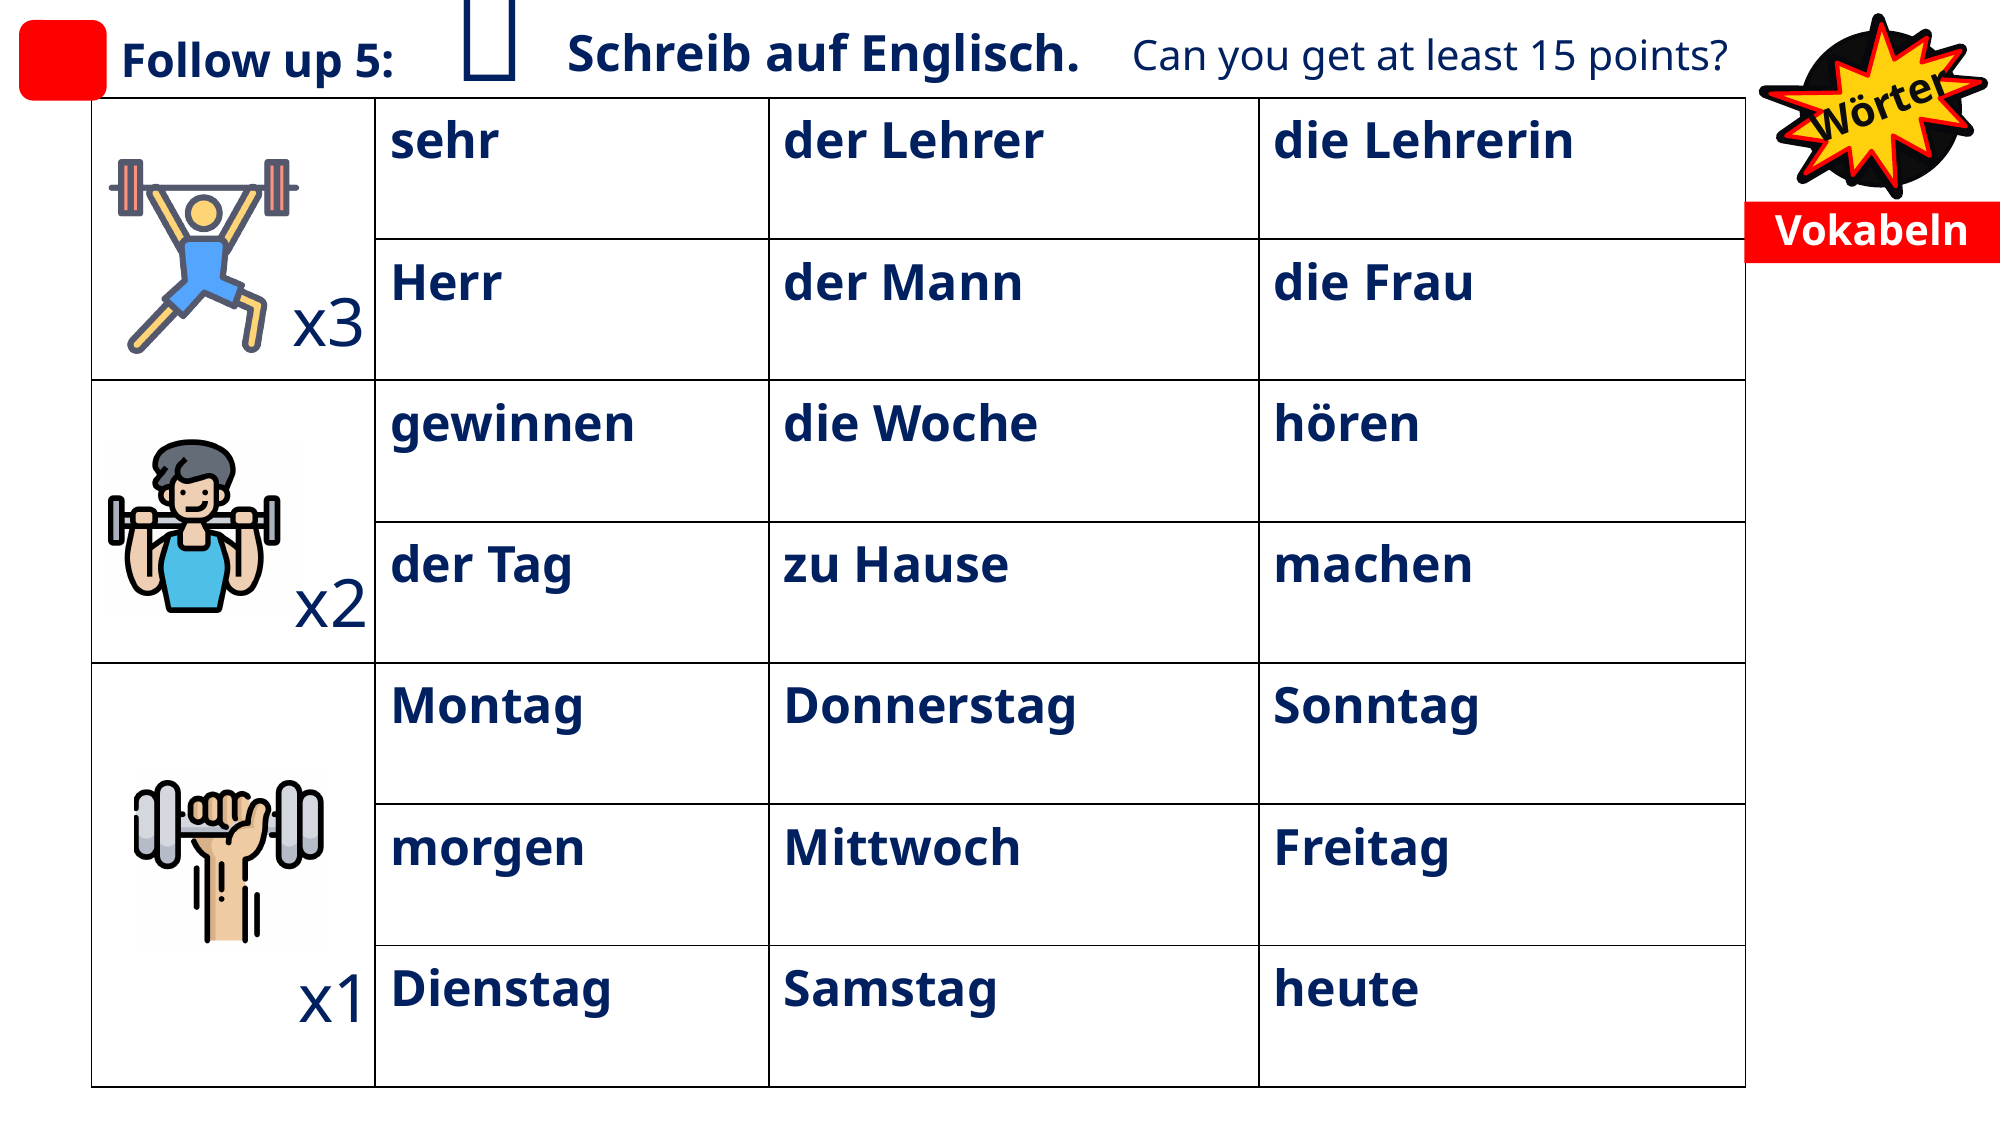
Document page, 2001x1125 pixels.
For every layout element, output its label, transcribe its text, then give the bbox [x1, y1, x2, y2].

picture [105, 438, 301, 617]
table_cell Dienstag [376, 946, 768, 1086]
text_box x1 [283, 948, 387, 1044]
table_cell gewinnen [376, 381, 768, 521]
table_cell [92, 664, 374, 1086]
table_header der Lehrer [770, 99, 1258, 238]
text_box  [437, 0, 615, 115]
table_cell Herr [376, 240, 768, 379]
table_header sehr [376, 99, 768, 238]
table_cell Donnerstag [770, 664, 1258, 803]
table_cell der Tag [376, 523, 768, 662]
table_cell Freitag [1260, 805, 1745, 945]
table_header die Lehrerin [1260, 99, 1745, 238]
text_box x2 [280, 552, 384, 648]
table_cell Montag [376, 664, 768, 803]
table_cell Samstag [770, 946, 1258, 1086]
text_box [20, 21, 105, 100]
picture [133, 767, 325, 949]
table_cell die Frau [1260, 240, 1745, 379]
table_cell Mittwoch [770, 805, 1258, 945]
table_cell Sonntag [1260, 664, 1745, 803]
table_cell die Woche [770, 381, 1258, 521]
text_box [1779, 26, 1984, 193]
text_box Schreib auf Englisch. [615, 13, 1096, 89]
table_cell hören [1260, 381, 1745, 521]
text_box Can you get at least 15 points? [1117, 21, 1744, 86]
table_cell [92, 381, 374, 662]
table_header [92, 99, 374, 379]
table_cell heute [1260, 946, 1745, 1086]
picture [105, 158, 301, 354]
text_box Vokabeln [1744, 201, 2000, 264]
table_cell der Mann [770, 240, 1258, 379]
text_box x3 [277, 272, 381, 368]
table_cell zu Hause [770, 523, 1258, 662]
table_cell morgen [376, 805, 768, 945]
table_cell machen [1260, 523, 1745, 662]
title Follow up 5: [105, 14, 437, 110]
